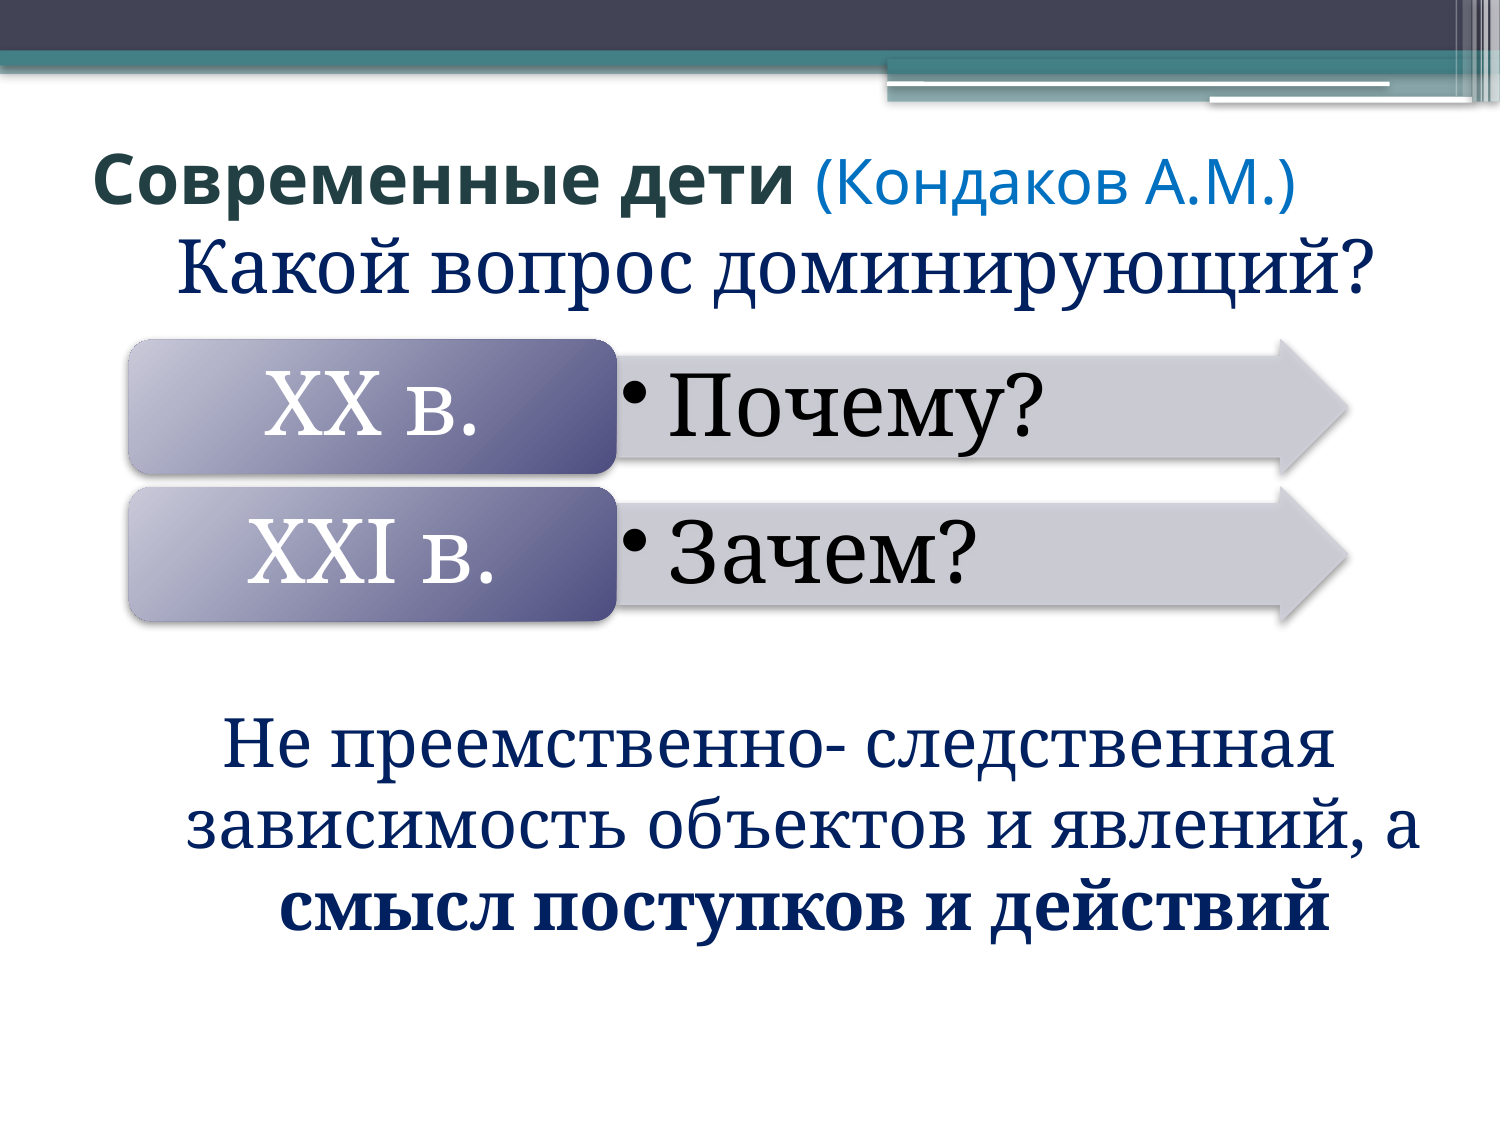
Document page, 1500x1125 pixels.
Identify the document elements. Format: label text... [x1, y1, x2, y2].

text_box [128, 339, 1348, 622]
title Современные дети (Кондаков А.М.) [76, 101, 1427, 252]
text_box Не преемственно- следственная зависимость объектов и явлений, а смысл поступков и действий [93, 691, 1465, 1008]
list Какой вопрос доминирующий? [82, 210, 1454, 329]
